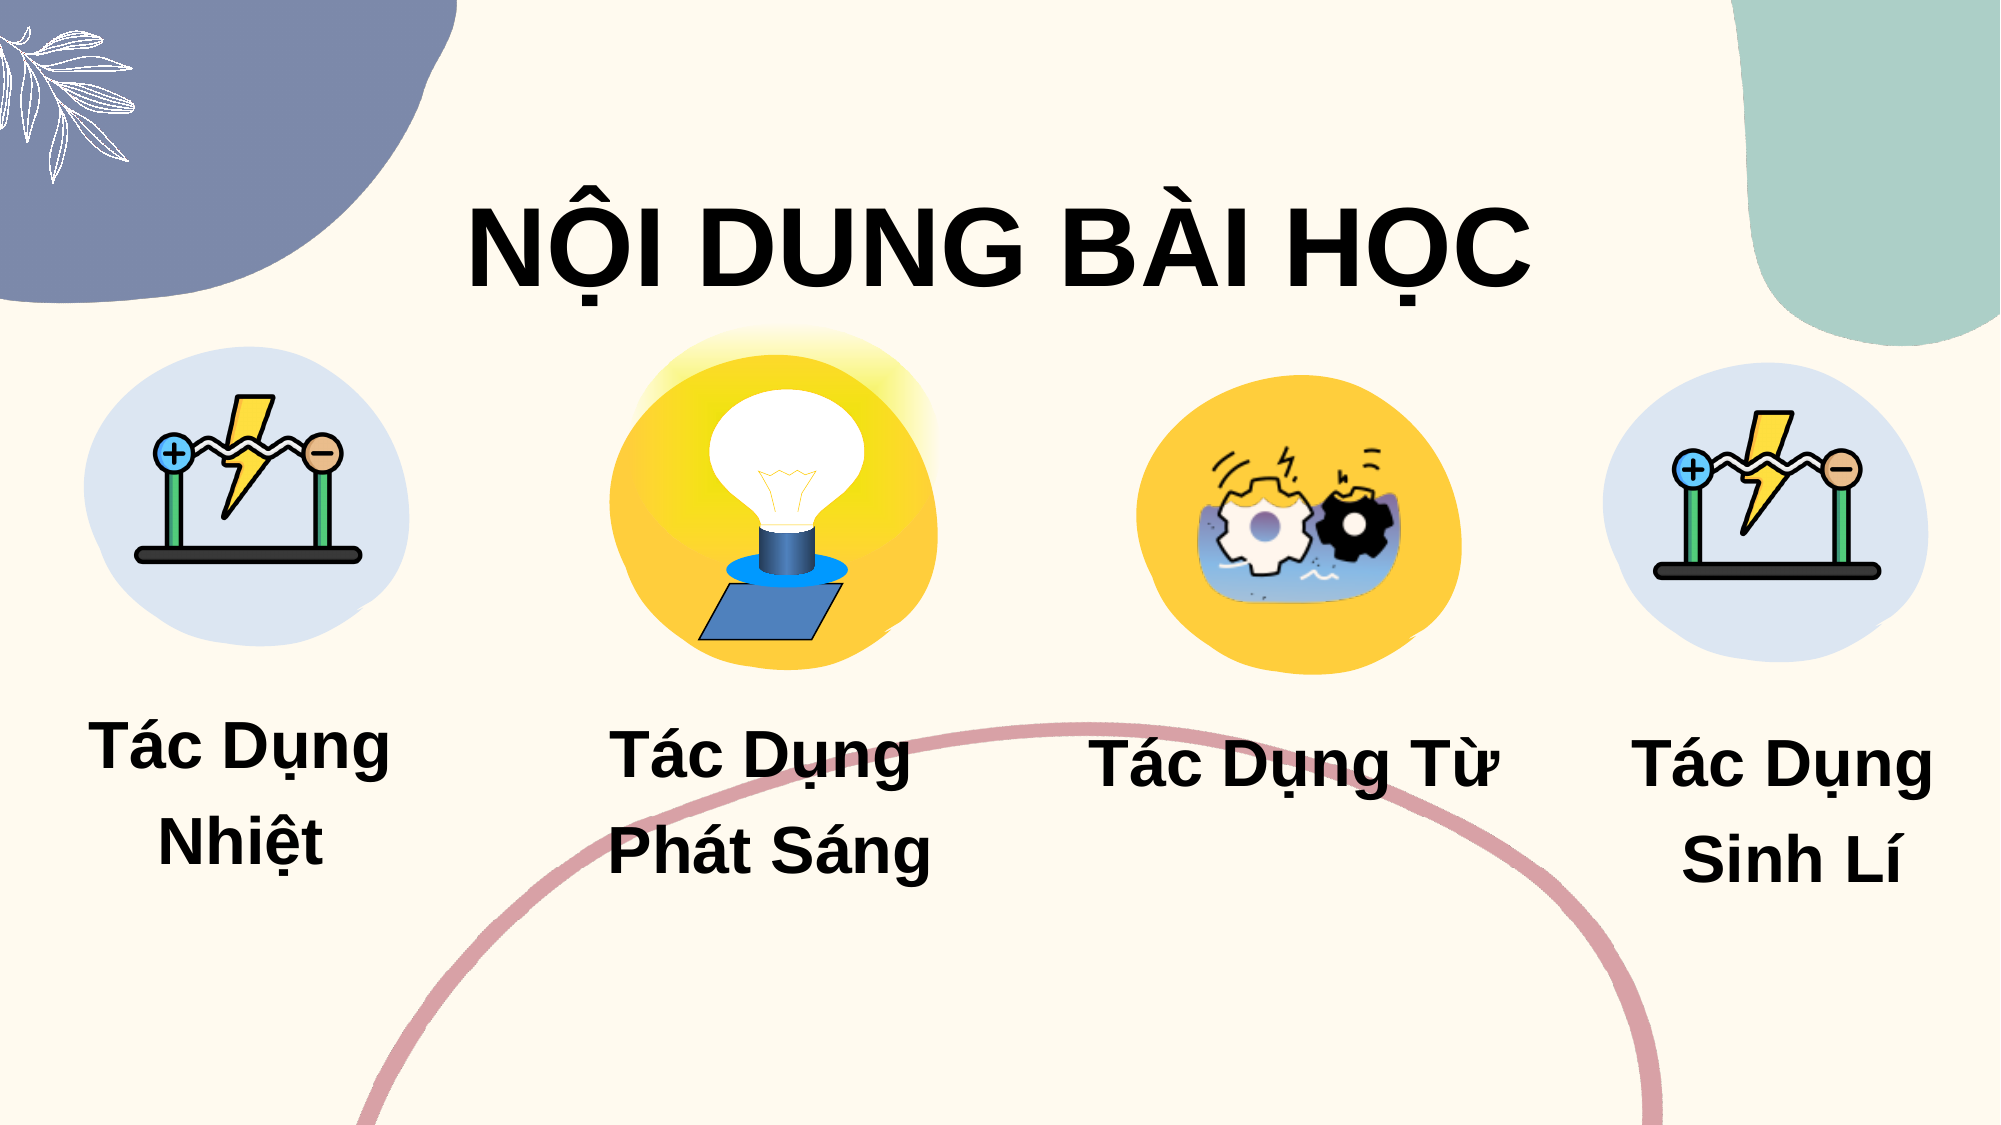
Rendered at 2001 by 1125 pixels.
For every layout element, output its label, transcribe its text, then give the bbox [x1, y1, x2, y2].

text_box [0, 26, 136, 184]
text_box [70, 346, 411, 647]
text_box Tác Dụng Nhiệt [35, 686, 293, 878]
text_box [596, 322, 942, 671]
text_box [1123, 374, 1463, 676]
text_box Tác Dụng Sinh Lí [1590, 704, 2000, 896]
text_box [1589, 362, 1930, 663]
text_box NỘI DUNG BÀI HỌC [434, 158, 1355, 309]
picture [256, 490, 1817, 1125]
picture [1248, 0, 2000, 432]
picture [0, 0, 471, 377]
